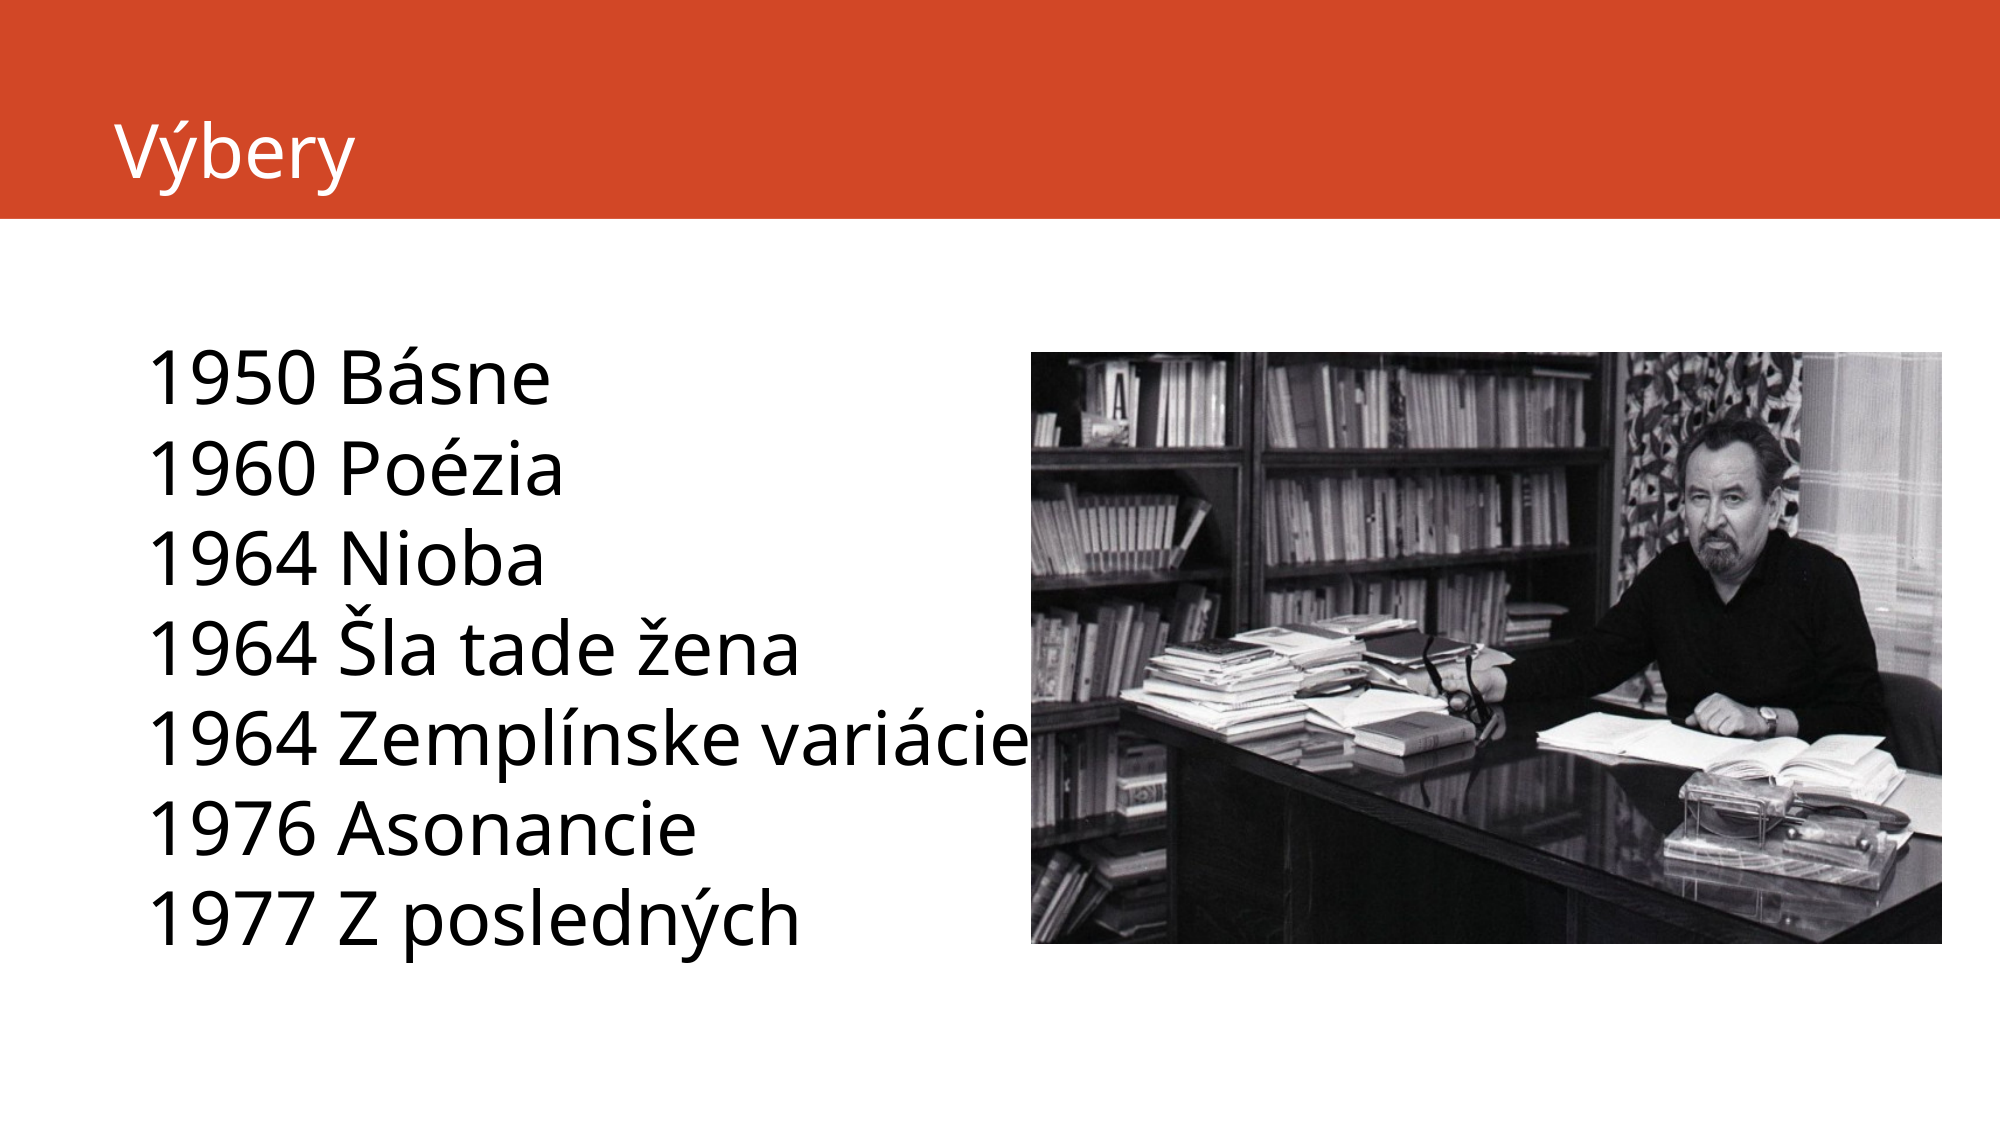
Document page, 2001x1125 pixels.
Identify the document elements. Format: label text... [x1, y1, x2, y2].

title Výbery [99, 0, 1863, 202]
text_box 1950 Básne 1960 Poézia 1964 Nioba 1964 Šla tade žena 1964 Zemplínske variácie 1976 Asonancie 1977 Z posledných [131, 322, 1132, 968]
picture [1031, 352, 1942, 945]
